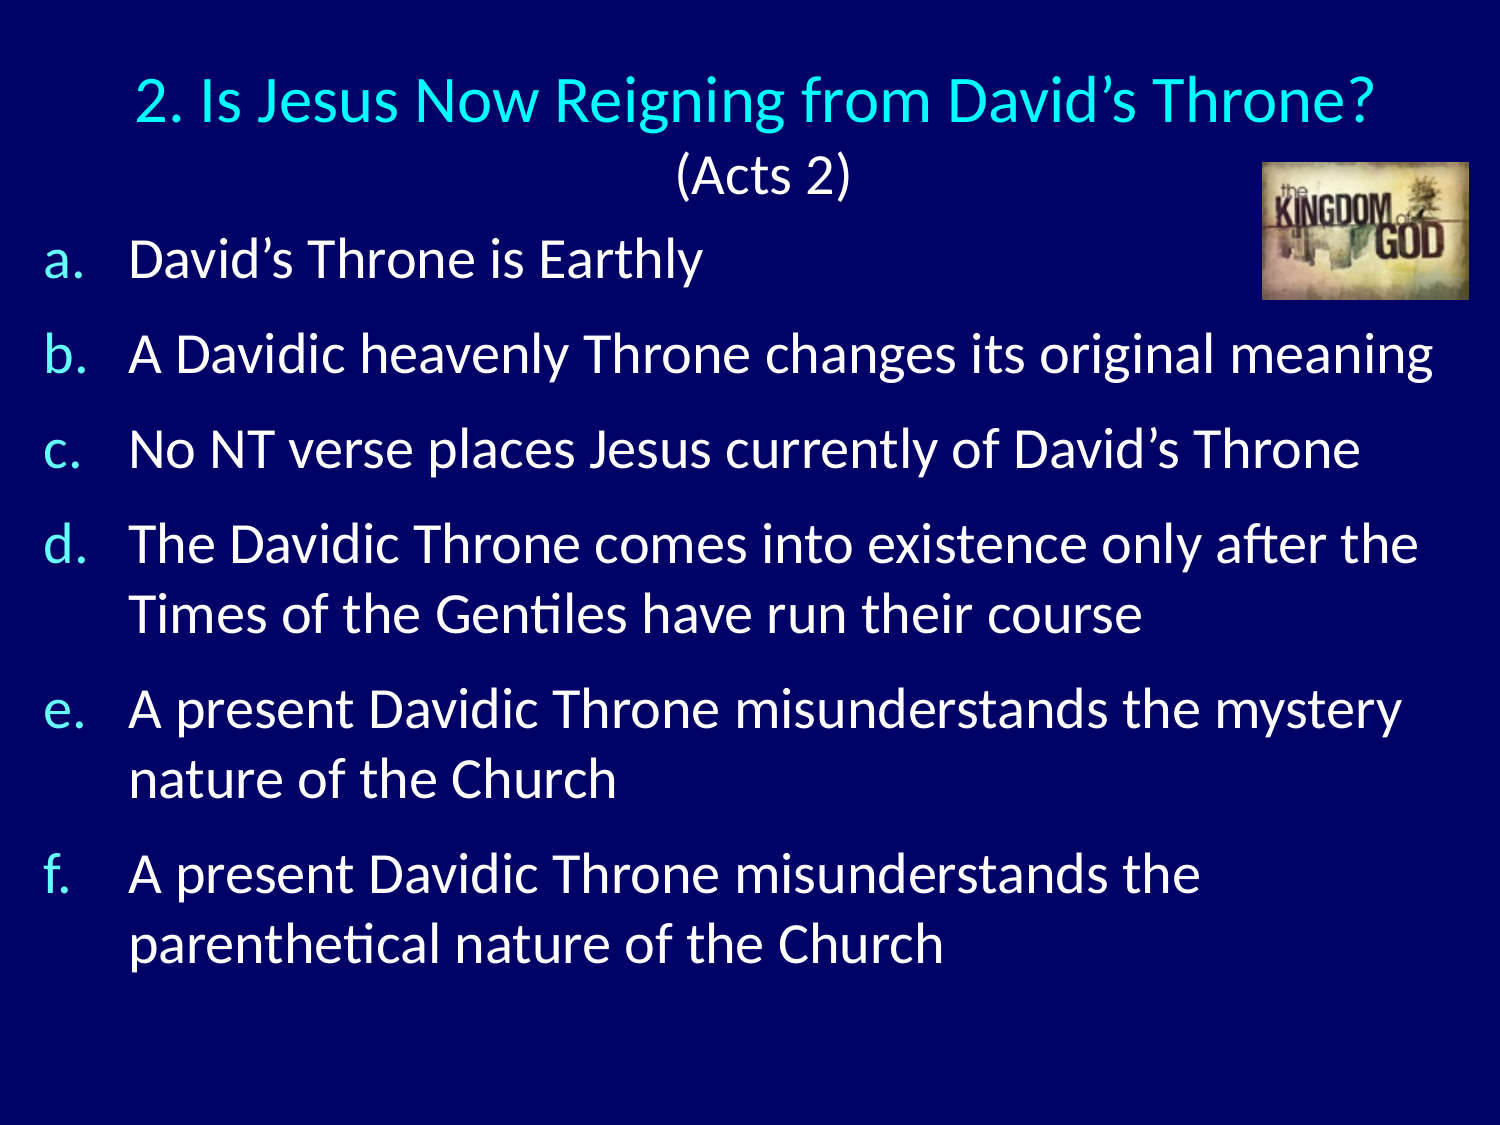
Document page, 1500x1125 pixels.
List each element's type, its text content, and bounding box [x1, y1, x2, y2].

title 2. Is Jesus Now Reigning from David’s Throne? (Acts 2) [31, 37, 1496, 226]
picture [1262, 162, 1469, 301]
list David’s Throne is Earthly A Davidic heavenly Throne changes its original meaning No NT verse places Jesus currently of David’s Throne The Davidic Throne comes into existence only after the Times of the Gentiles have run their course A present Davidic Throne misunderstands the mystery nature of the Church A present Davidic Throne misunderstands the parenthetical nature of the Church [28, 212, 1455, 1051]
